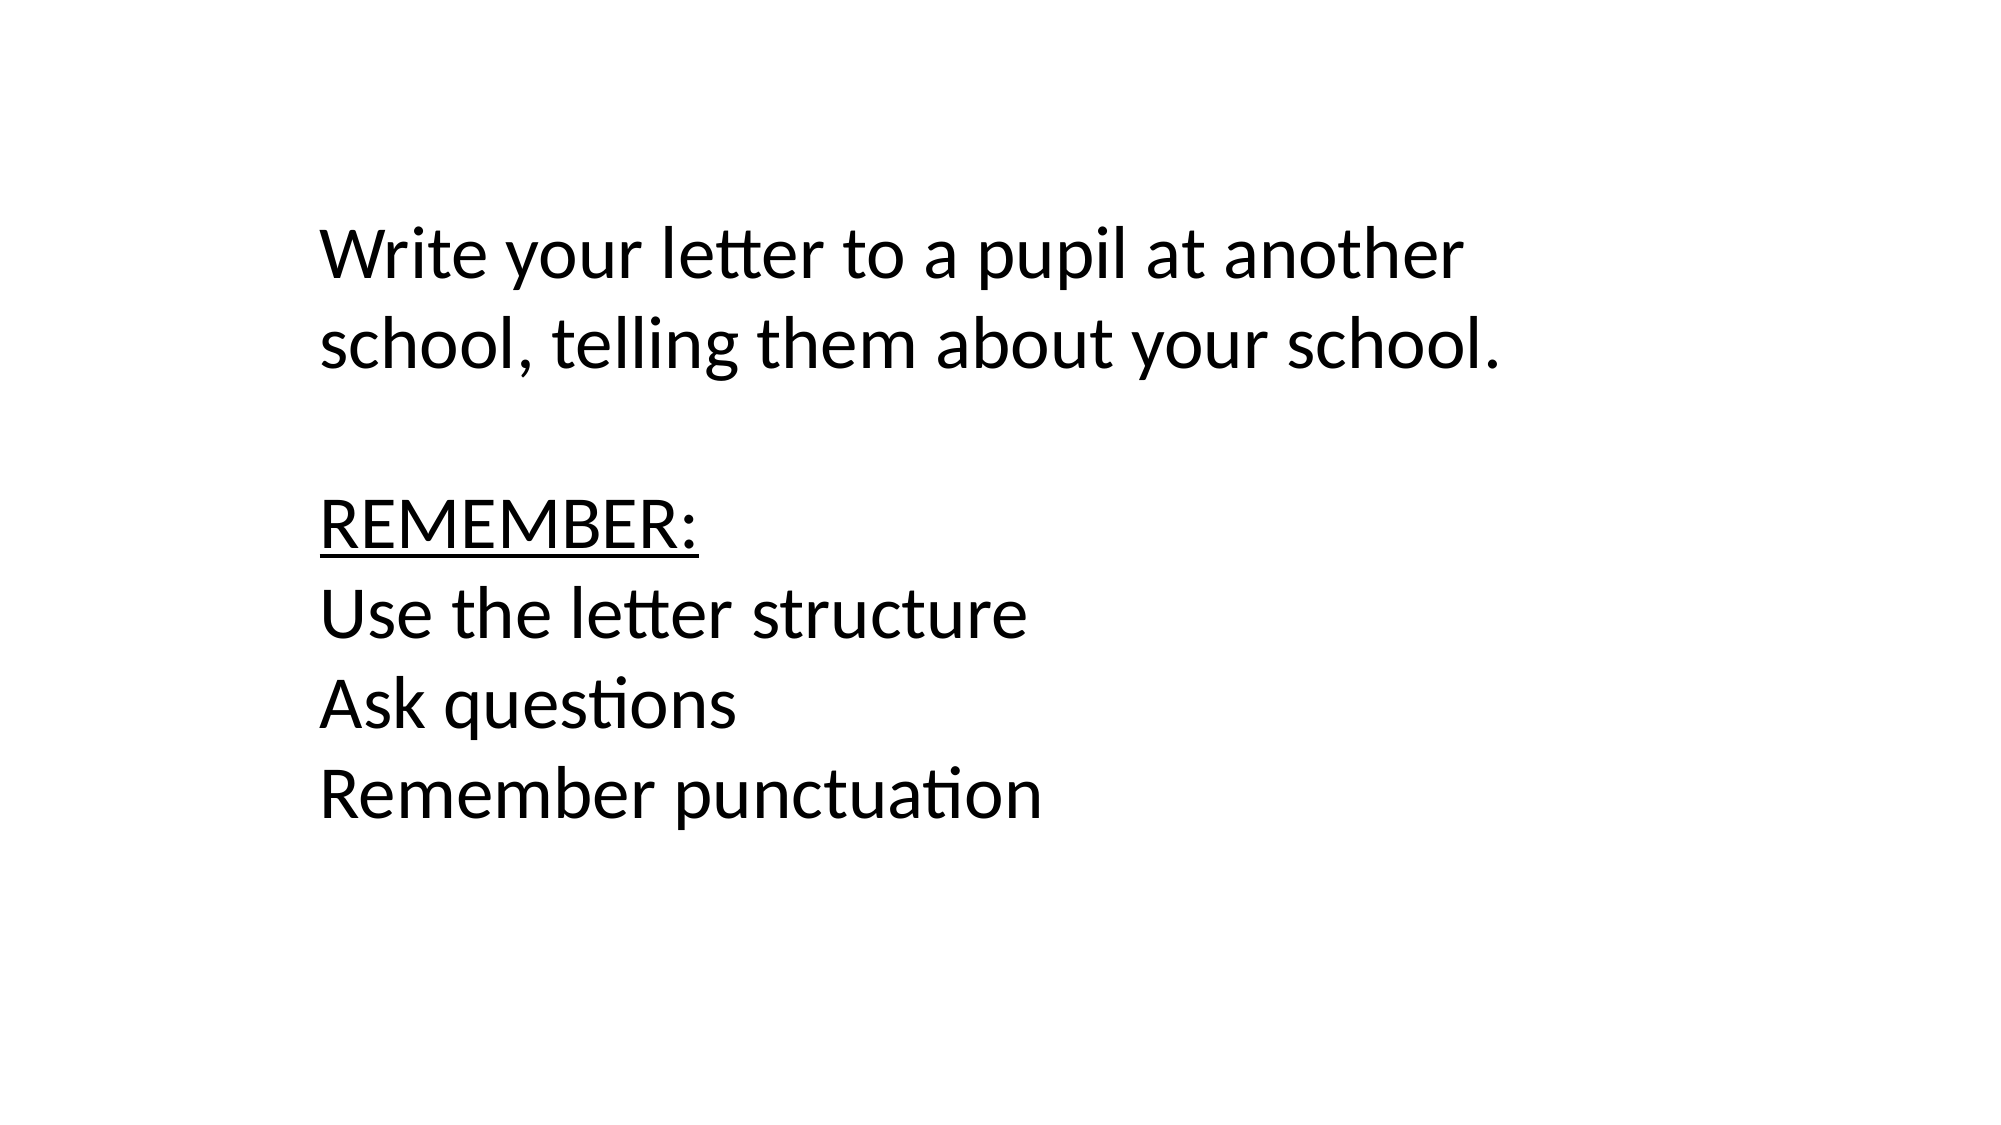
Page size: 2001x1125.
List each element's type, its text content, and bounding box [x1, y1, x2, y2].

text_box Write your letter to a pupil at another school, telling them about your school. REMEMBER: Use the letter structure Ask questions Remember punctuation [304, 196, 1711, 842]
